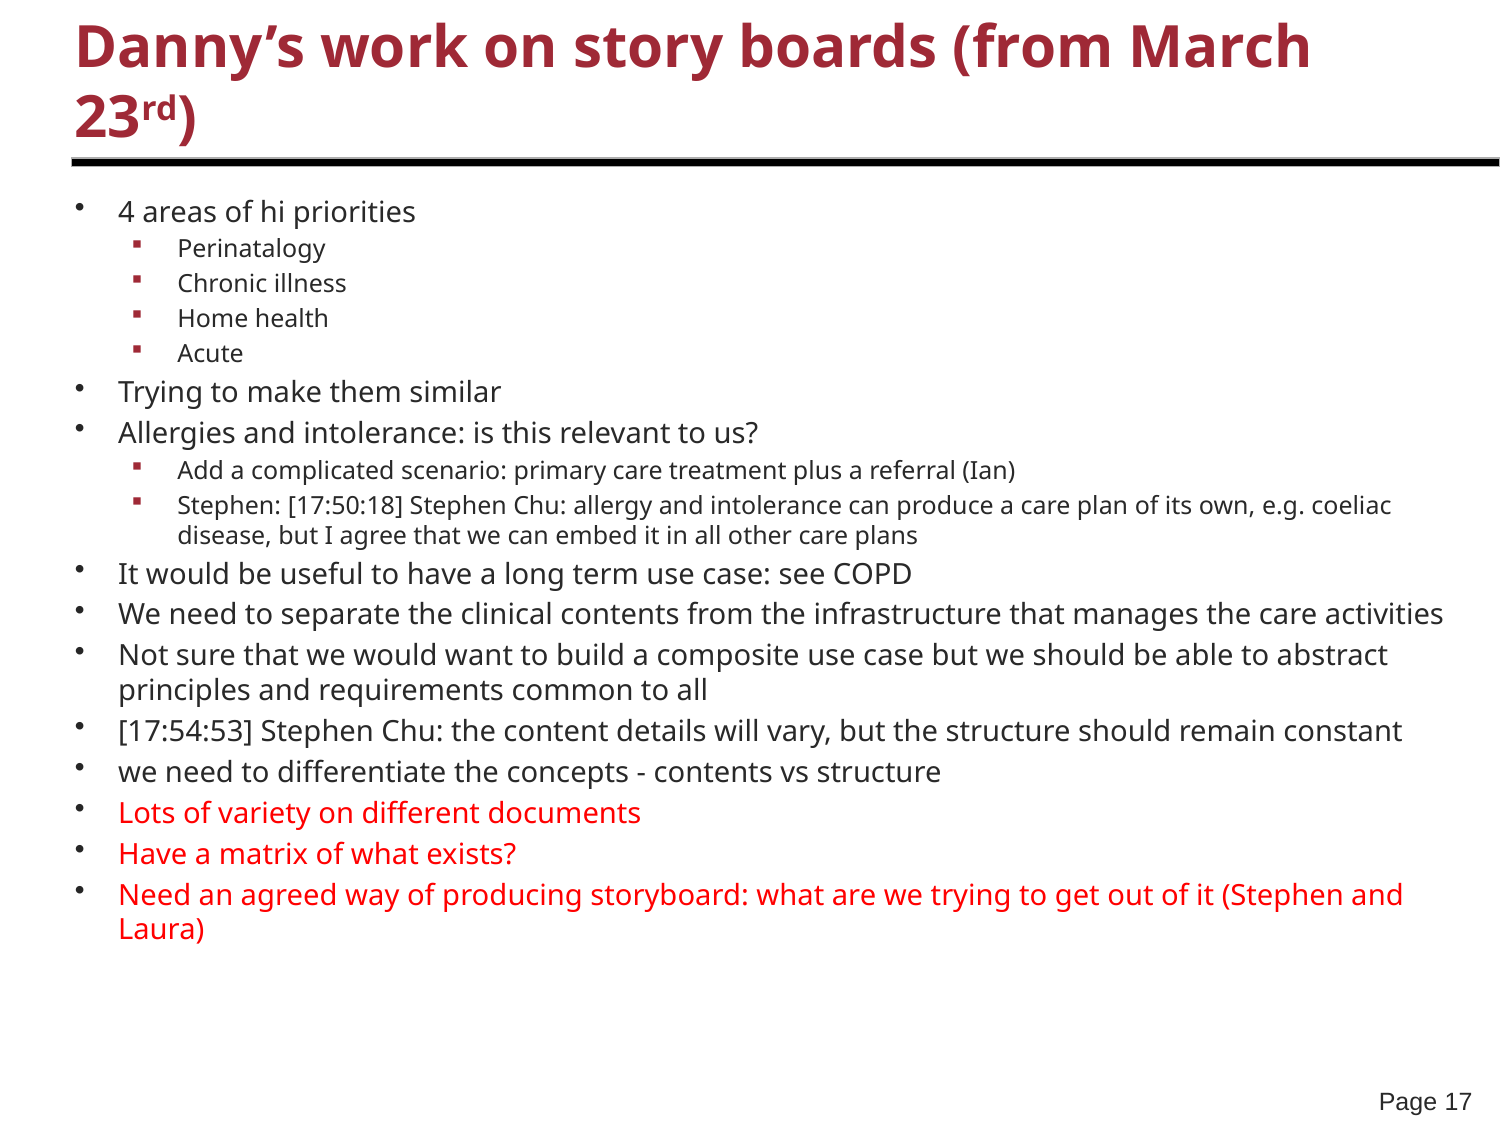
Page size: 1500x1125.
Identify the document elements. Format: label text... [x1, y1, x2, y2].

title Danny’s work on story boards (from March 23rd) [74, 19, 1447, 139]
list 4 areas of hi priorities Perinatalogy Chronic illness Home health Acute Trying to make them similar Allergies and intolerance: is this relevant to us? Add a complicated scenario: primary care treatment plus a referral (Ian) Stephen: [17:50:18] Stephen Chu: allergy and intolerance can produce a care plan of its own, e.g. coeliac disease, but I agree that we can embed it in all other care plans It would be useful to have a long term use case: see COPD We need to separate the clinical contents from the infrastructure that manages the care activities Not sure that we would want to build a composite use case but we should be able to abstract principles and requirements common to all [17:54:53] Stephen Chu: the content details will vary, but the structure should remain constant we need to differentiate the concepts - contents vs structure Lots of variety on different documents Have a matrix of what exists? Need an agreed way of producing storyboard: what are we trying to get out of it (Stephen and Laura) [74, 192, 1448, 1059]
